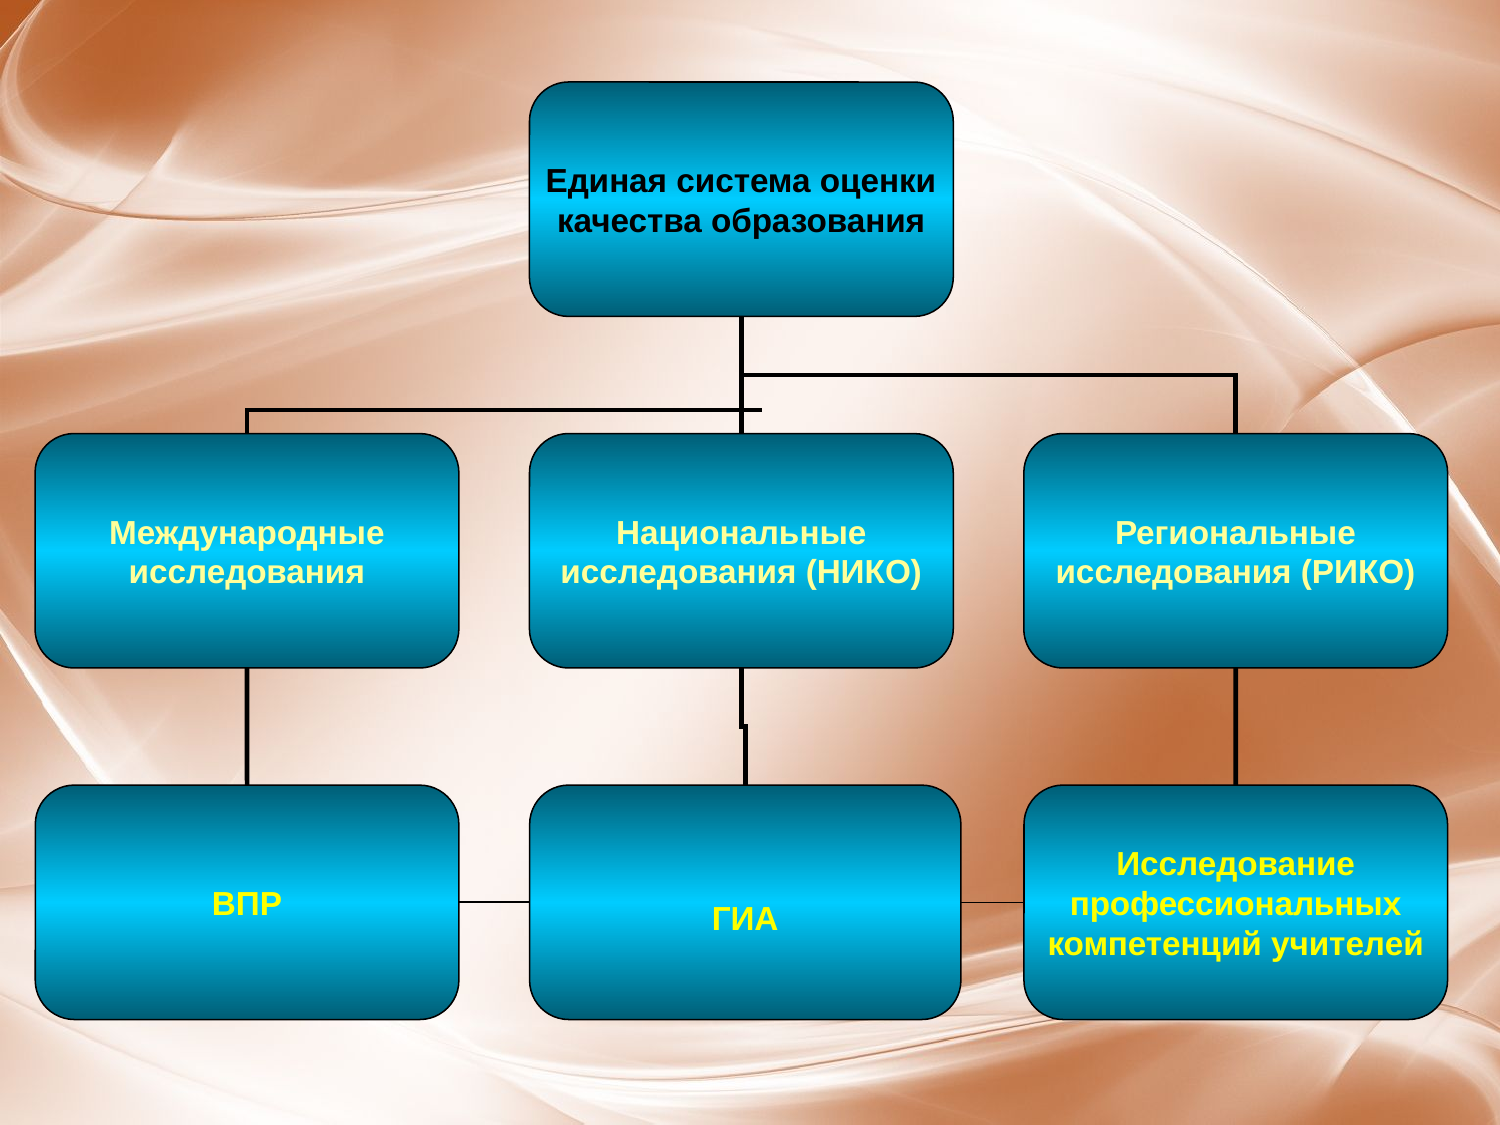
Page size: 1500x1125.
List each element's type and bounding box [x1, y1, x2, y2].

picture [0, 0, 1500, 1125]
text_box [34, 81, 1448, 1020]
